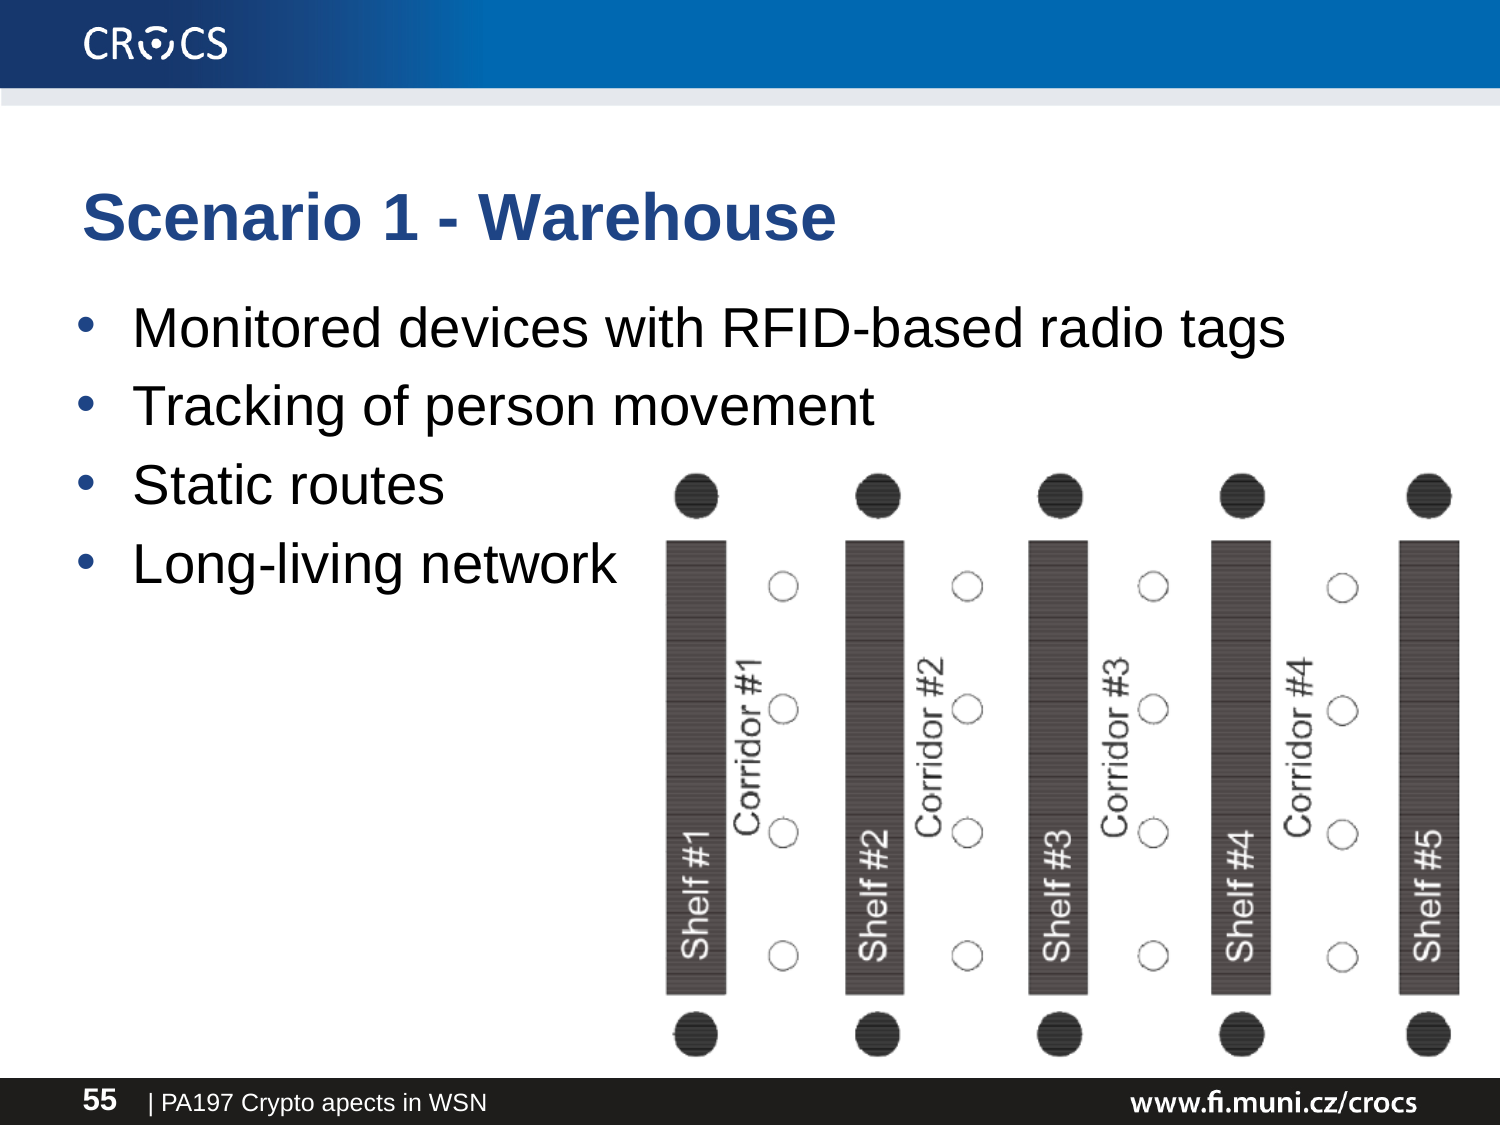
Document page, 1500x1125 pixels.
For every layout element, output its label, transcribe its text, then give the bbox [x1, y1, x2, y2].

title Scenario 1 - Warehouse [82, 148, 1433, 280]
list Monitored devices with RFID-based radio tags Tracking of person movement Static routes Long-living network [76, 290, 1427, 972]
slide_number 55 [82, 1078, 147, 1125]
footer | PA197 Crypto apects in WSN [147, 1078, 987, 1125]
picture [0, 0, 1500, 1125]
